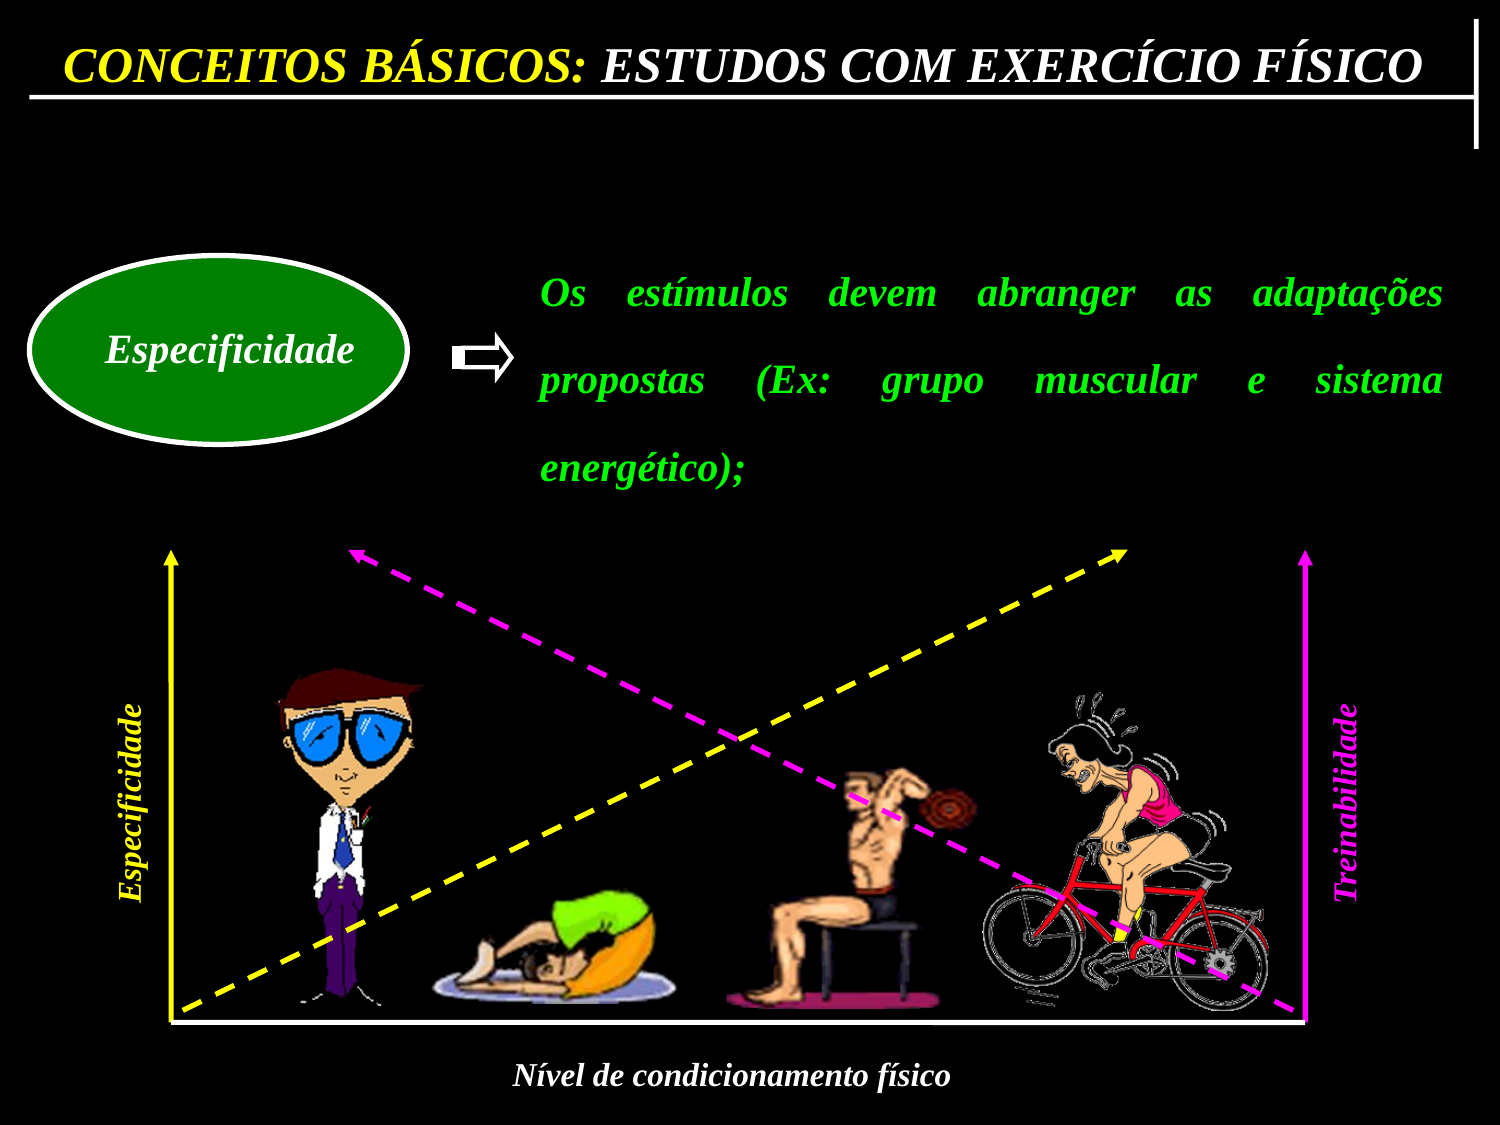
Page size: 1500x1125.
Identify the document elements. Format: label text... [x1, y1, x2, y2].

text_box CONCEITOS BÁSICOS: ESTUDOS COM EXERCÍCIO FÍSICO [41, 0, 1459, 101]
text_box Os estímulos devem abranger as adaptações propostas (Ex: grupo muscular e sistema energético); [525, 219, 1459, 498]
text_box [100, 549, 1377, 1107]
text_box [457, 338, 512, 378]
text_box Especificidade [64, 314, 396, 380]
text_box [29, 255, 408, 445]
